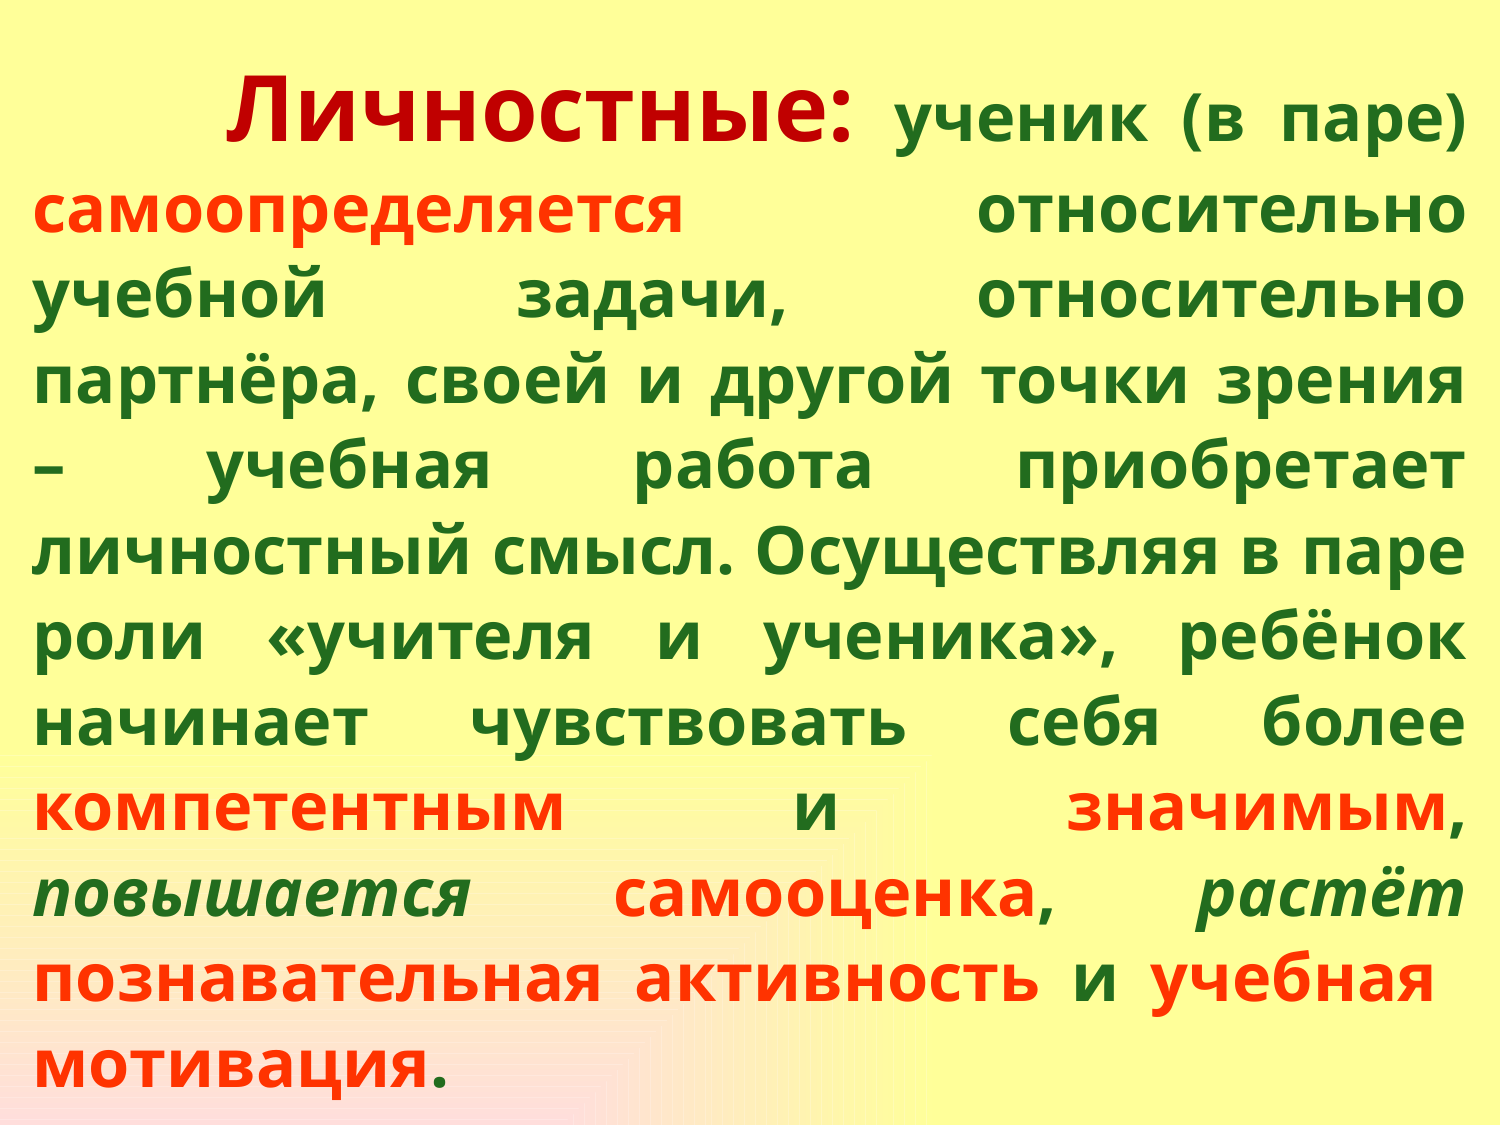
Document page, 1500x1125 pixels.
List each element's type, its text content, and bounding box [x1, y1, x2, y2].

text_box Личностные: ученик (в паре) самоопределяется относительно учебной задачи, относительно партнёра, своей и другой точки зрения – учебная работа приобретает личностный смысл. Осуществляя в паре роли «учителя и ученика», ребёнок начинает чувствовать себя более компетентным и значимым, повышается самооценка, растёт познавательная активность и учебная мотивация. [17, 35, 1483, 1109]
